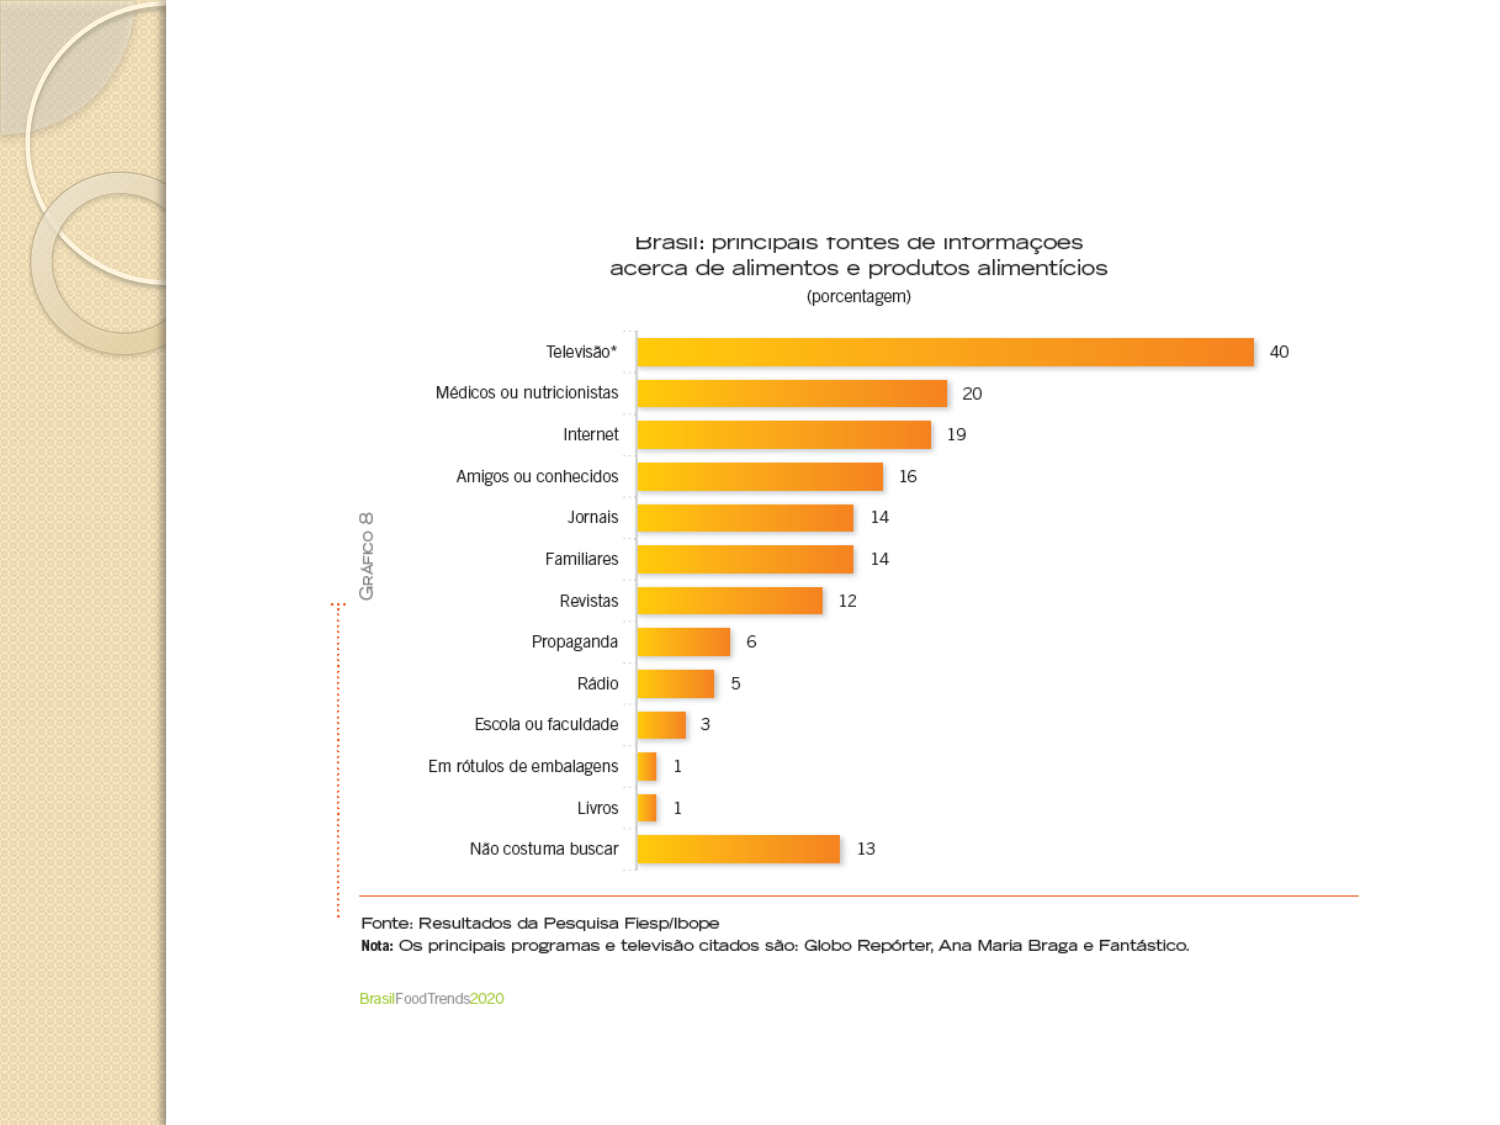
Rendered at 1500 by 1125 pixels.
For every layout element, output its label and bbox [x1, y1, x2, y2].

list [314, 237, 1387, 1026]
